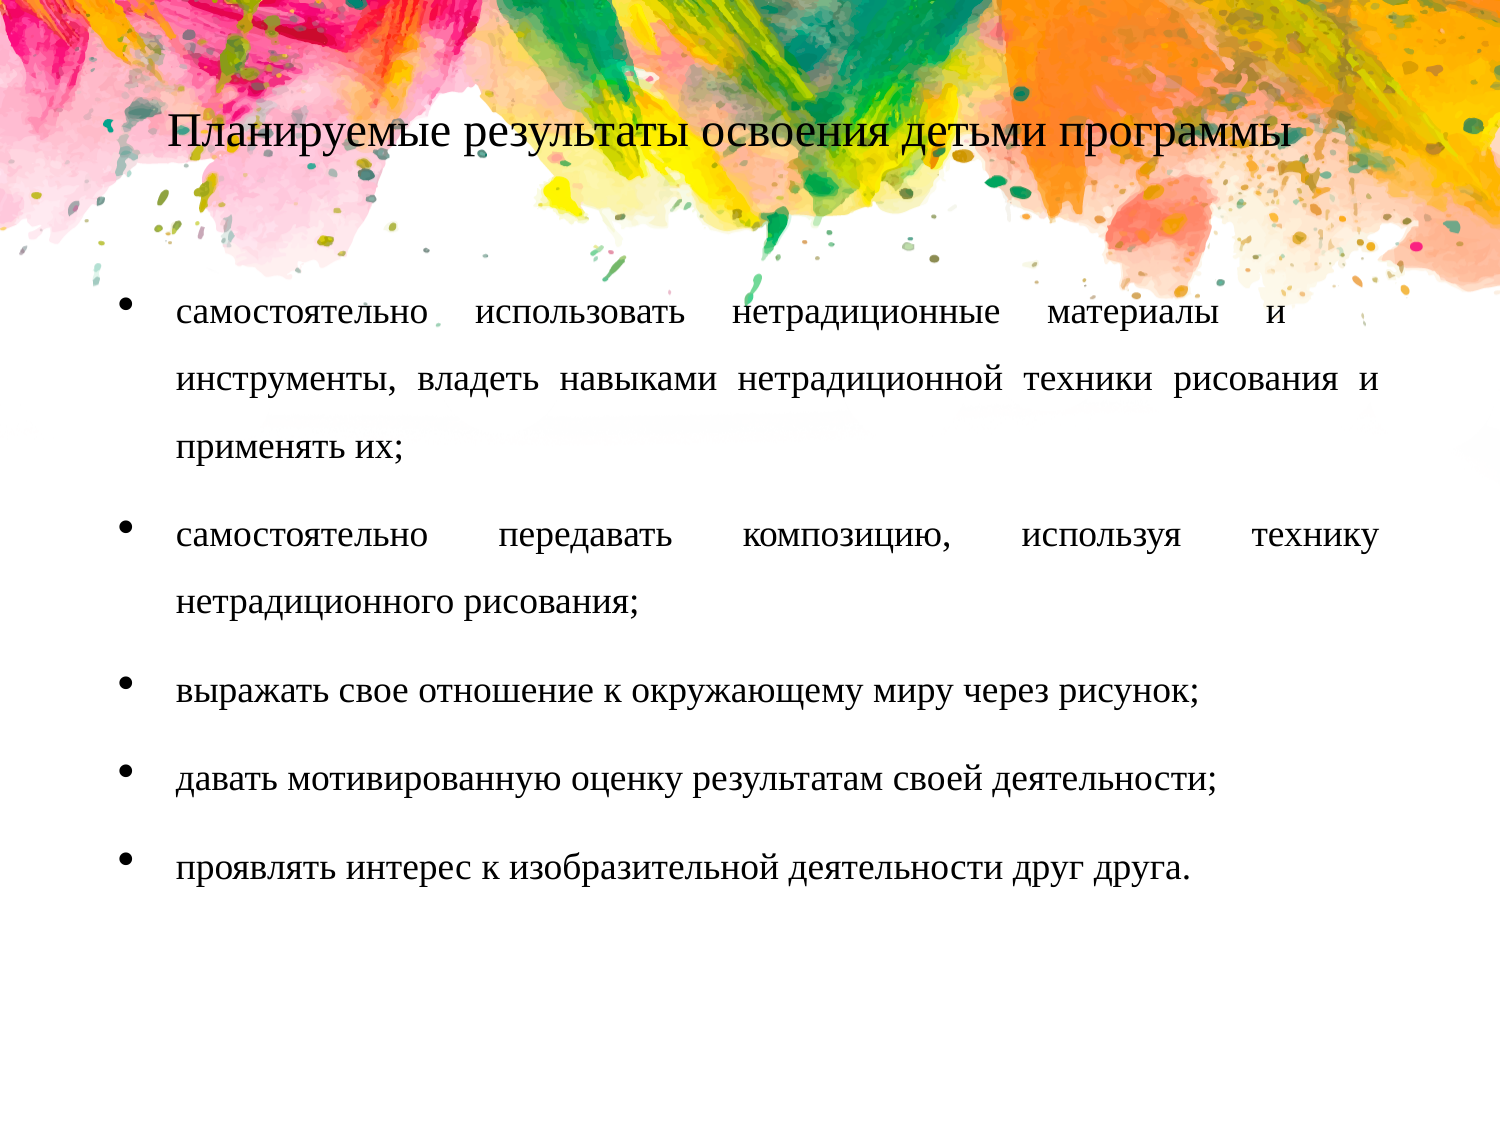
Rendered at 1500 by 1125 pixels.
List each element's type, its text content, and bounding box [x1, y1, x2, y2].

title Планируемые результаты освоения детьми программы [141, 80, 1428, 241]
picture [0, 0, 1500, 1125]
list самостоятельно использовать нетрадиционные материалы и инструменты, владеть навыками нетрадиционной техники рисования и применять их; самостоятельно передавать композицию, используя технику нетрадиционного рисования; выражать свое отношение к окружающему миру через рисунок; давать мотивированную оценку результатам своей деятельности; проявлять интерес к изобразительной деятельности друг друга. [104, 255, 1396, 1029]
